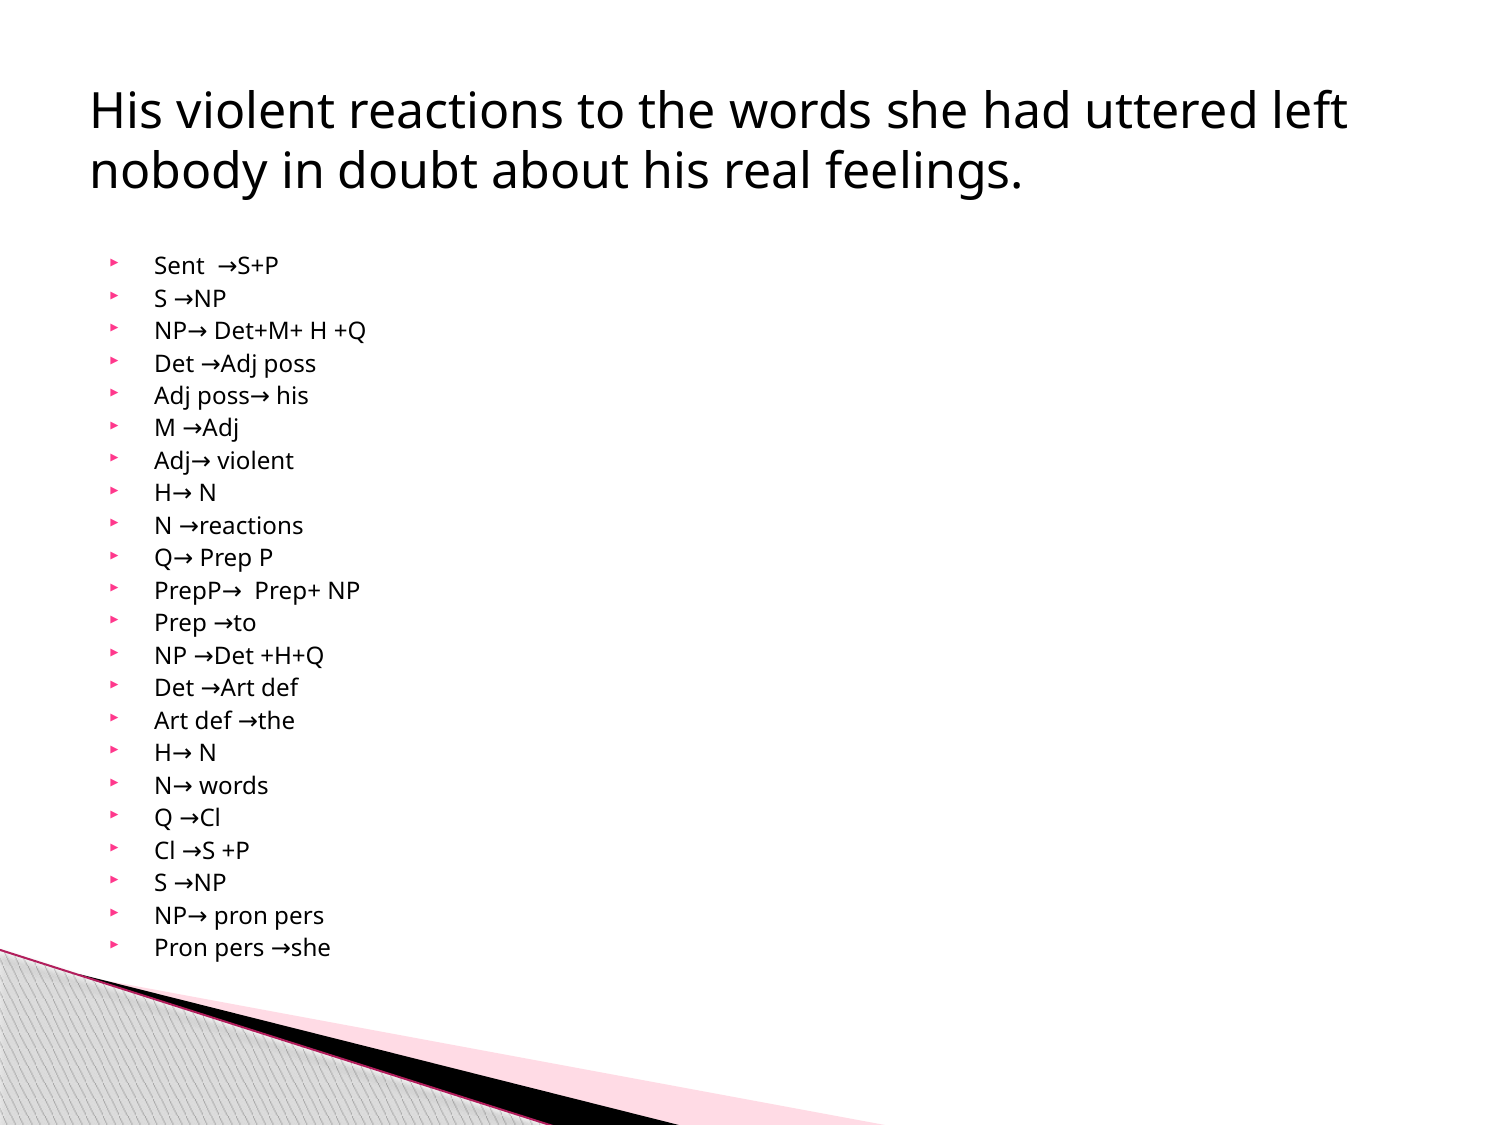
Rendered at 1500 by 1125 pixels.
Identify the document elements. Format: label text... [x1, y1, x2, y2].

title His violent reactions to the words she had uttered left nobody in doubt about his real feelings. [75, 45, 1425, 233]
list Sent →S+P S →NP NP→ Det+M+ H +Q Det →Adj poss Adj poss→ his M →Adj Adj→ violent H→ N N →reactions Q→ Prep P PrepP→ Prep+ NP Prep →to NP →Det +H+Q Det →Art def Art def →the H→ N N→ words Q →Cl Cl →S +P S →NP NP→ pron pers Pron pers →she [75, 243, 1425, 986]
